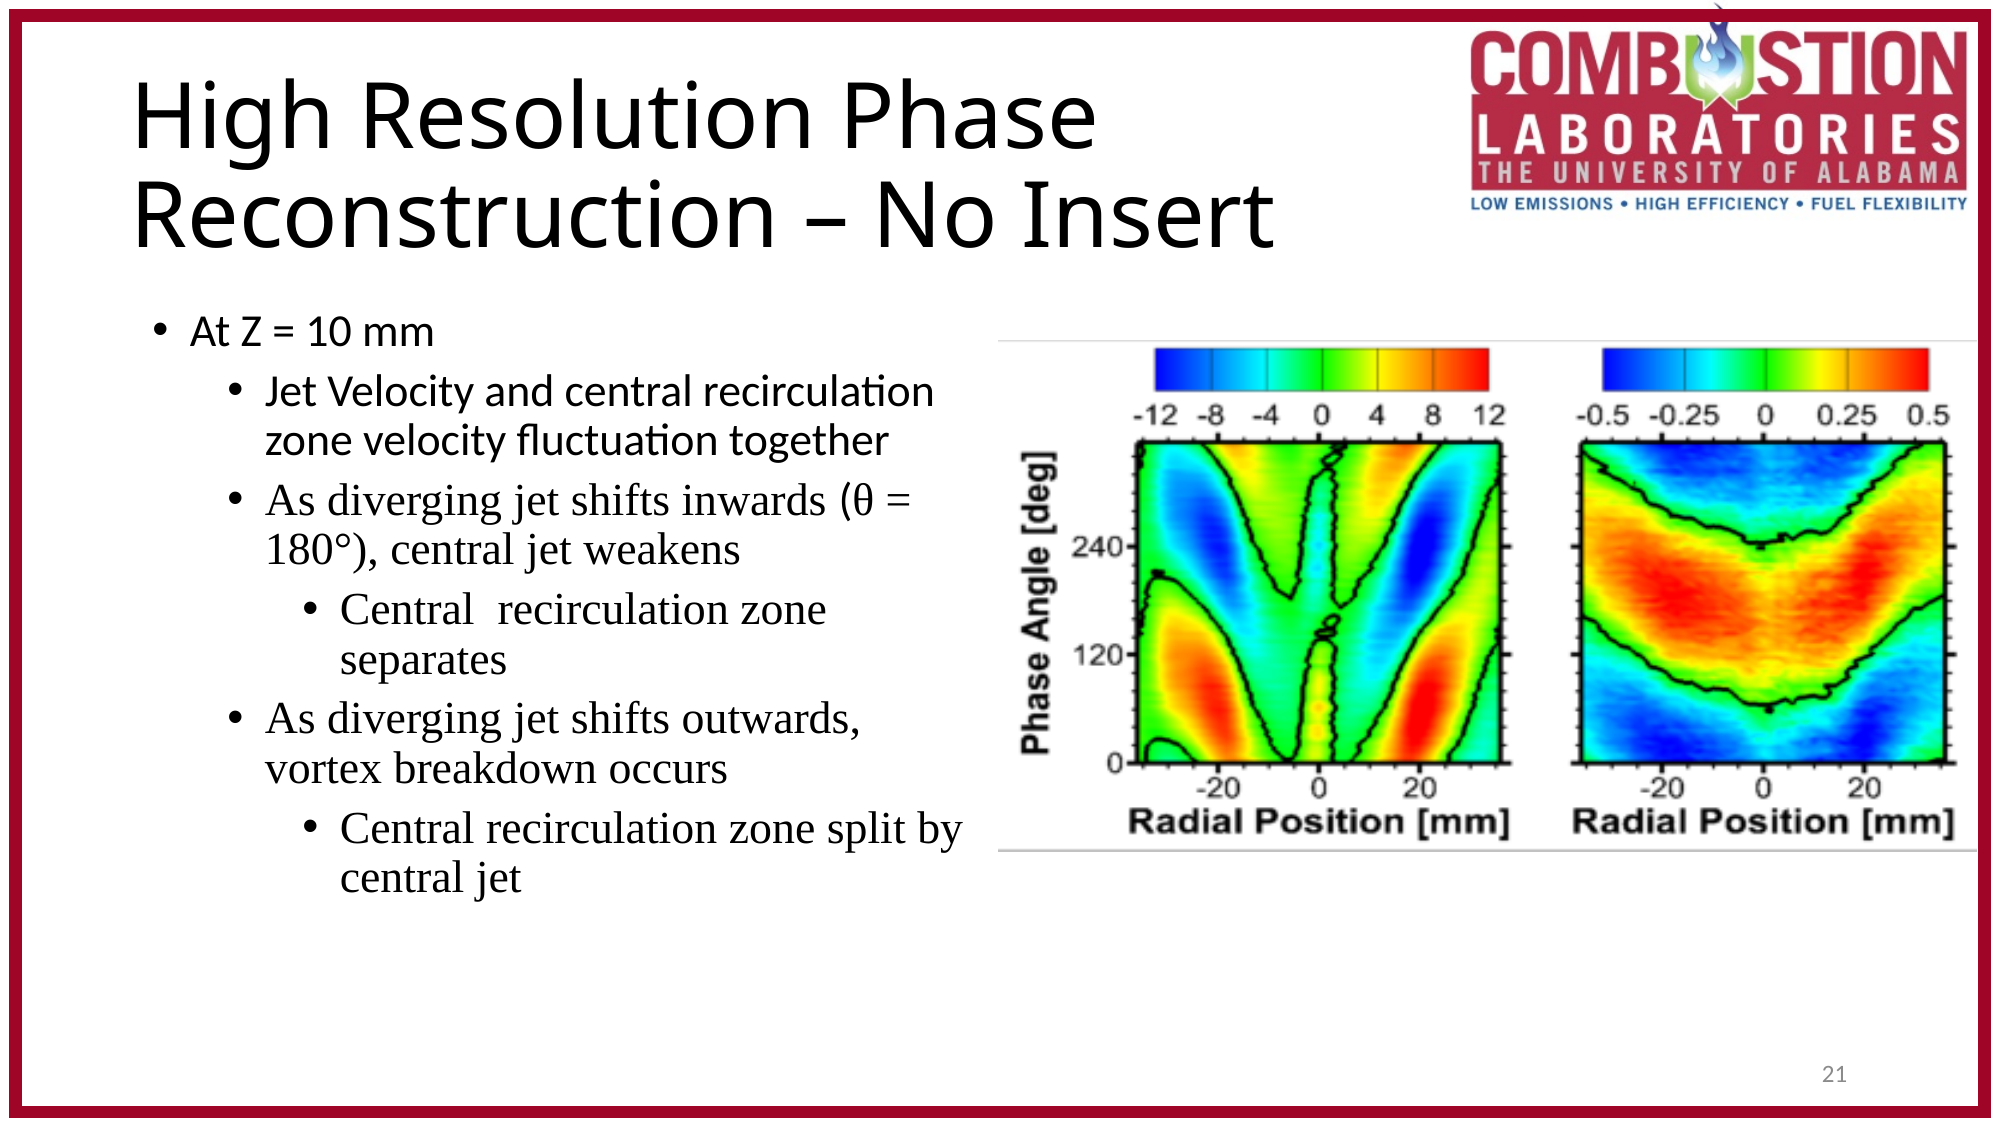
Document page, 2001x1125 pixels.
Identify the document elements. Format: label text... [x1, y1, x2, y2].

text_box [14, 14, 1985, 1113]
picture [998, 340, 1977, 852]
slide_number 21 [1412, 1042, 1863, 1103]
list At Z = 10 mm Jet Velocity and central recirculation zone velocity fluctuation together As diverging jet shifts inwards (θ = 180°), central jet weakens Central recirculation zone separates As diverging jet shifts outwards, vortex breakdown occurs Central recirculation zone split by central jet [137, 299, 999, 1014]
picture [1470, 0, 1969, 222]
